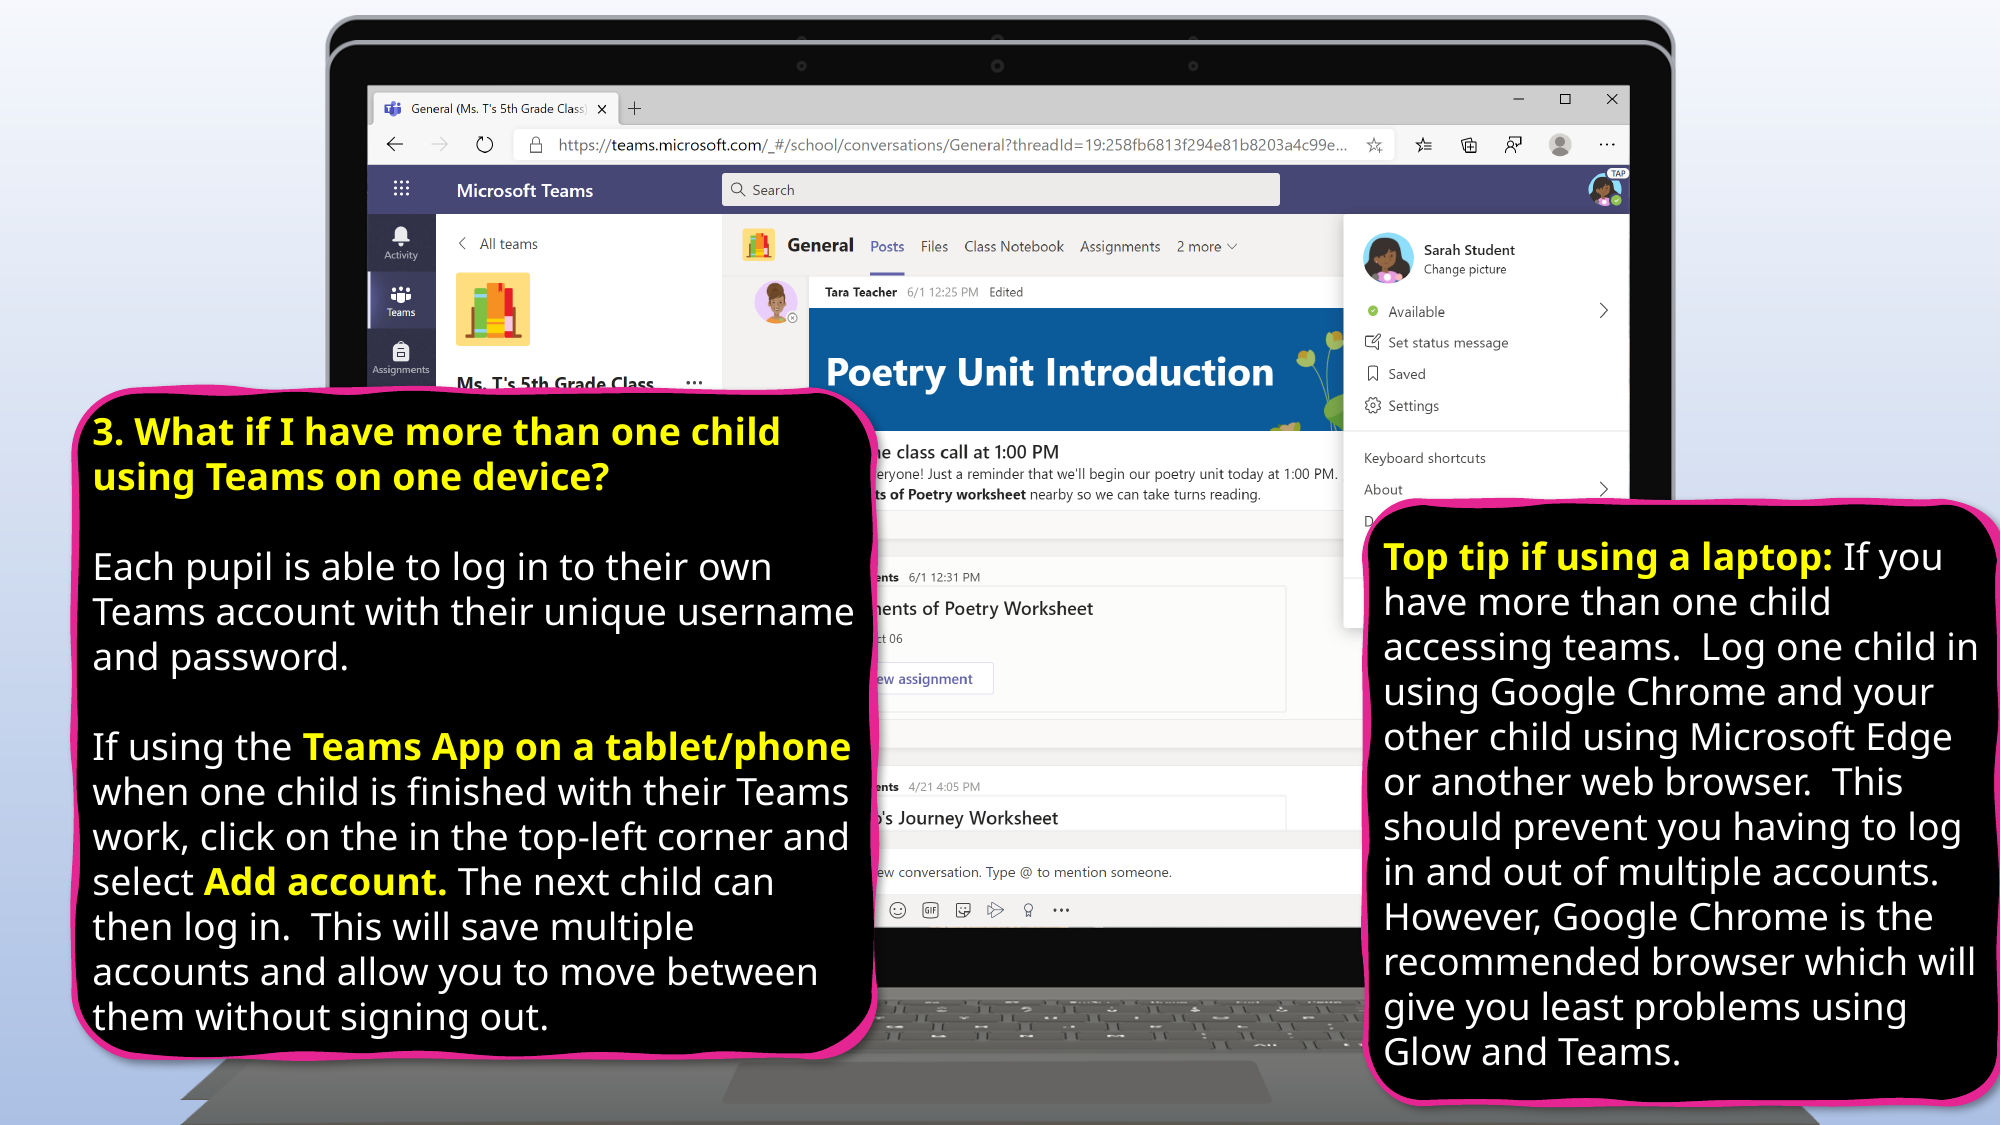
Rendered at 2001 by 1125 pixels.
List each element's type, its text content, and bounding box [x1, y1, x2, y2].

text_box 3. What if I have more than one child using Teams on one device? Each pupil is able to log in to their own Teams account with their unique username and password. If using the Teams App on a tablet/phone when one child is finished with their Teams work, click on the in the top-left corner and select Add account. The next child can then log in. This will save multiple accounts and allow you to move between them without signing out. [75, 391, 180, 1057]
picture [180, 15, 1820, 1125]
text_box Top tip if using a laptop: If you have more than one child accessing teams. Log one child in using Google Chrome and your other child using Microsoft Edge or another web browser. This should prevent you having to log in and out of multiple accounts. However, Google Chrome is the recommended browser which will give you least problems using Glow and Teams. [1820, 504, 2000, 1101]
